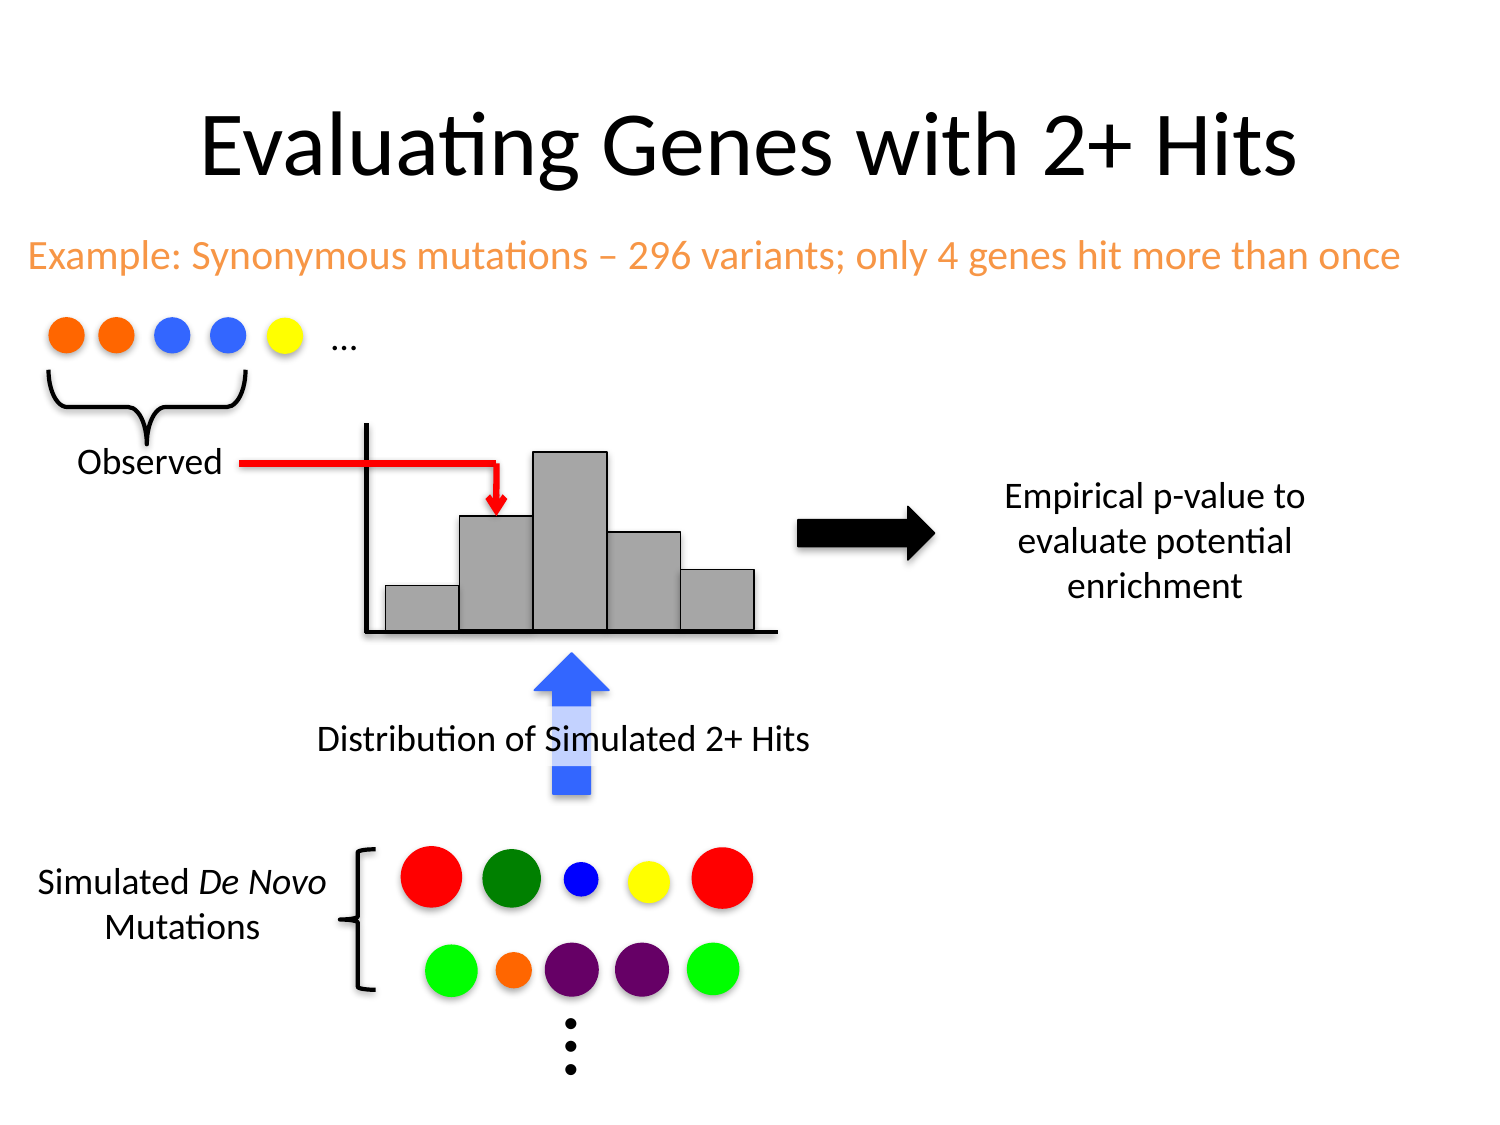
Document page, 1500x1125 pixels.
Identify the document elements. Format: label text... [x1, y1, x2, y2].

text_box Example: Synonymous mutations – 296 variants; only 4 genes hit more than once [12, 220, 1417, 286]
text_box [401, 846, 753, 909]
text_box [425, 943, 739, 997]
text_box Empirical p-value to evaluate potential enrichment [954, 463, 1356, 614]
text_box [364, 423, 779, 634]
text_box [48, 305, 379, 491]
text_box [17, 849, 666, 1095]
text_box Distribution of Simulated 2+ Hits [302, 706, 826, 767]
text_box [552, 767, 592, 795]
text_box [533, 652, 610, 706]
text_box [797, 505, 936, 561]
title Evaluating Genes with 2+ Hits [75, 45, 1425, 233]
